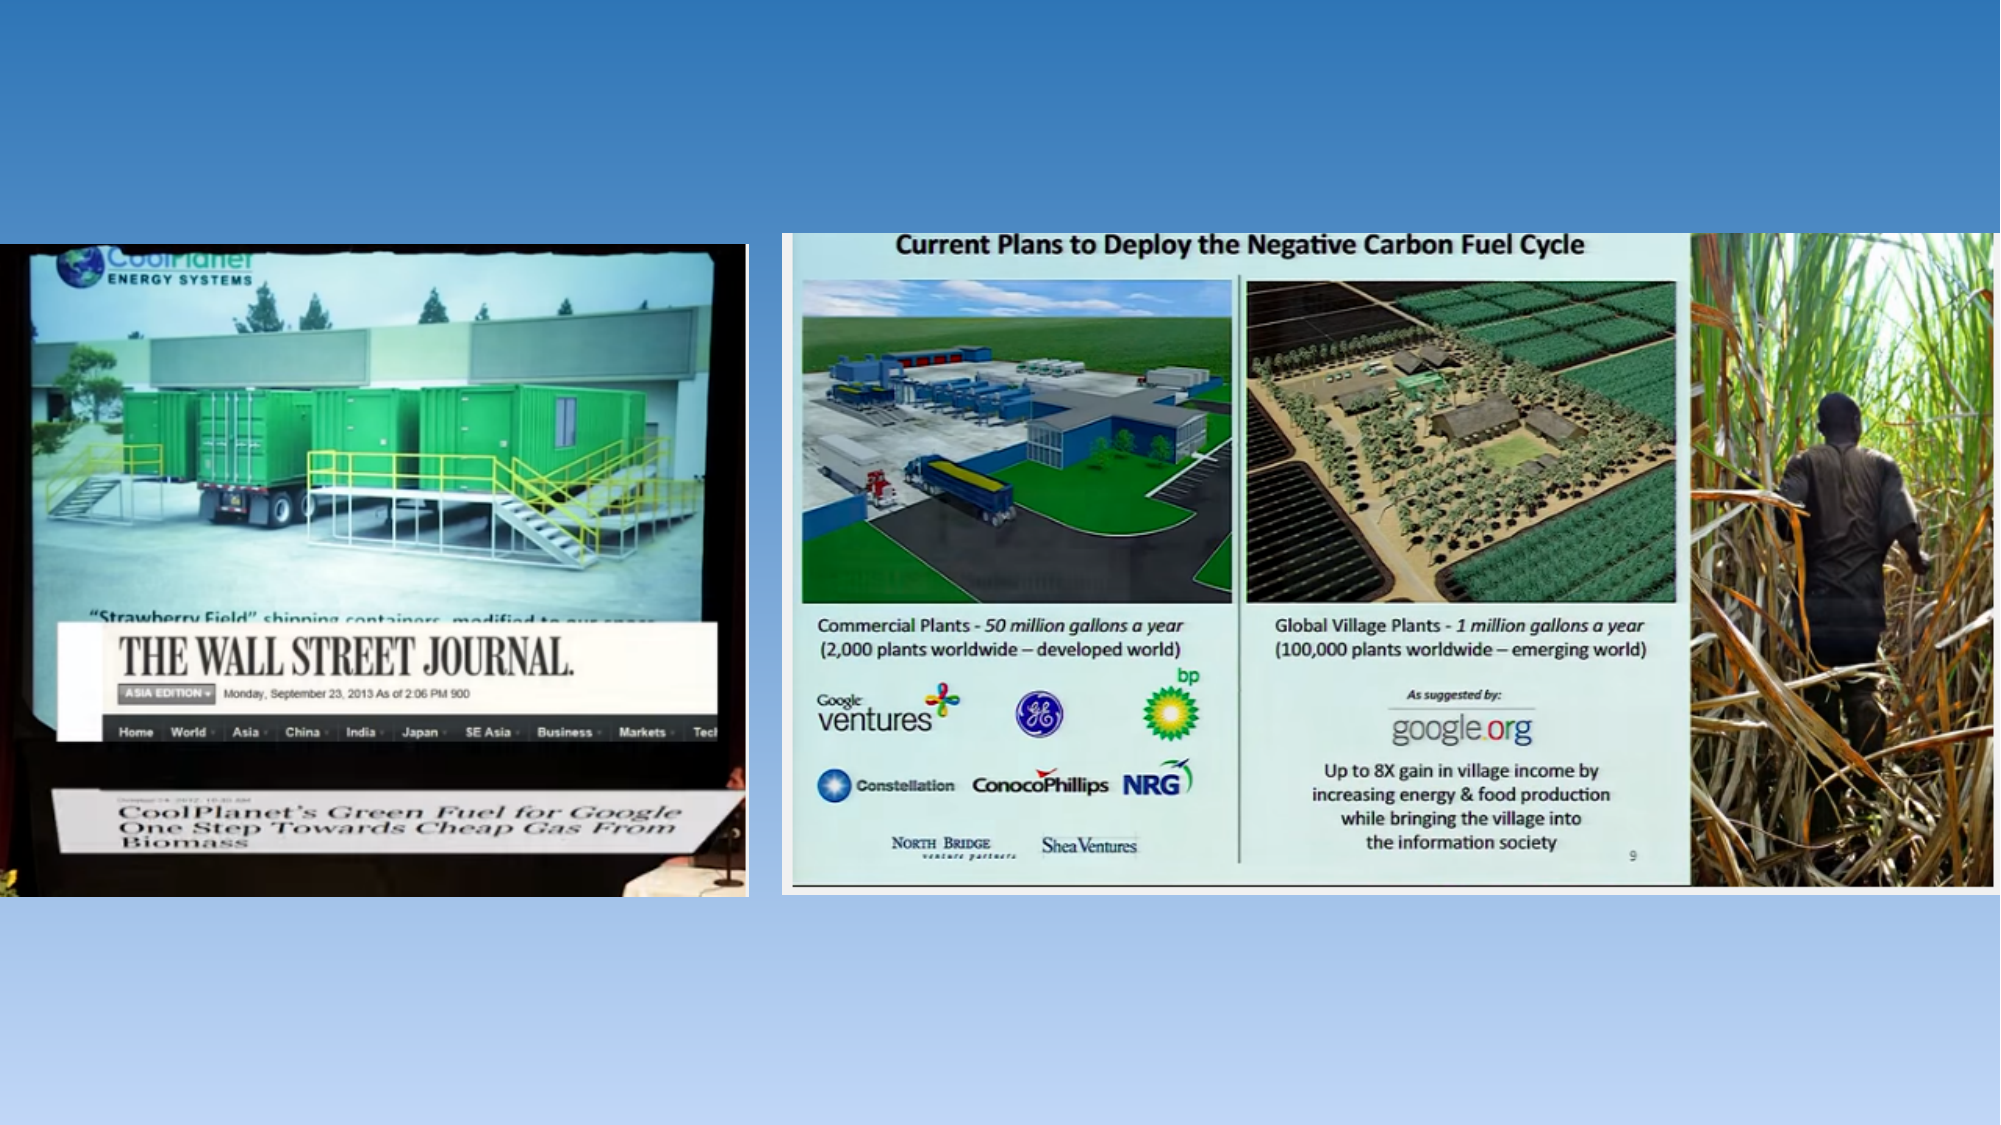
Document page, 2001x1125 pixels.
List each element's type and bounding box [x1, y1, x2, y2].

picture [0, 244, 749, 897]
picture [782, 233, 2000, 895]
